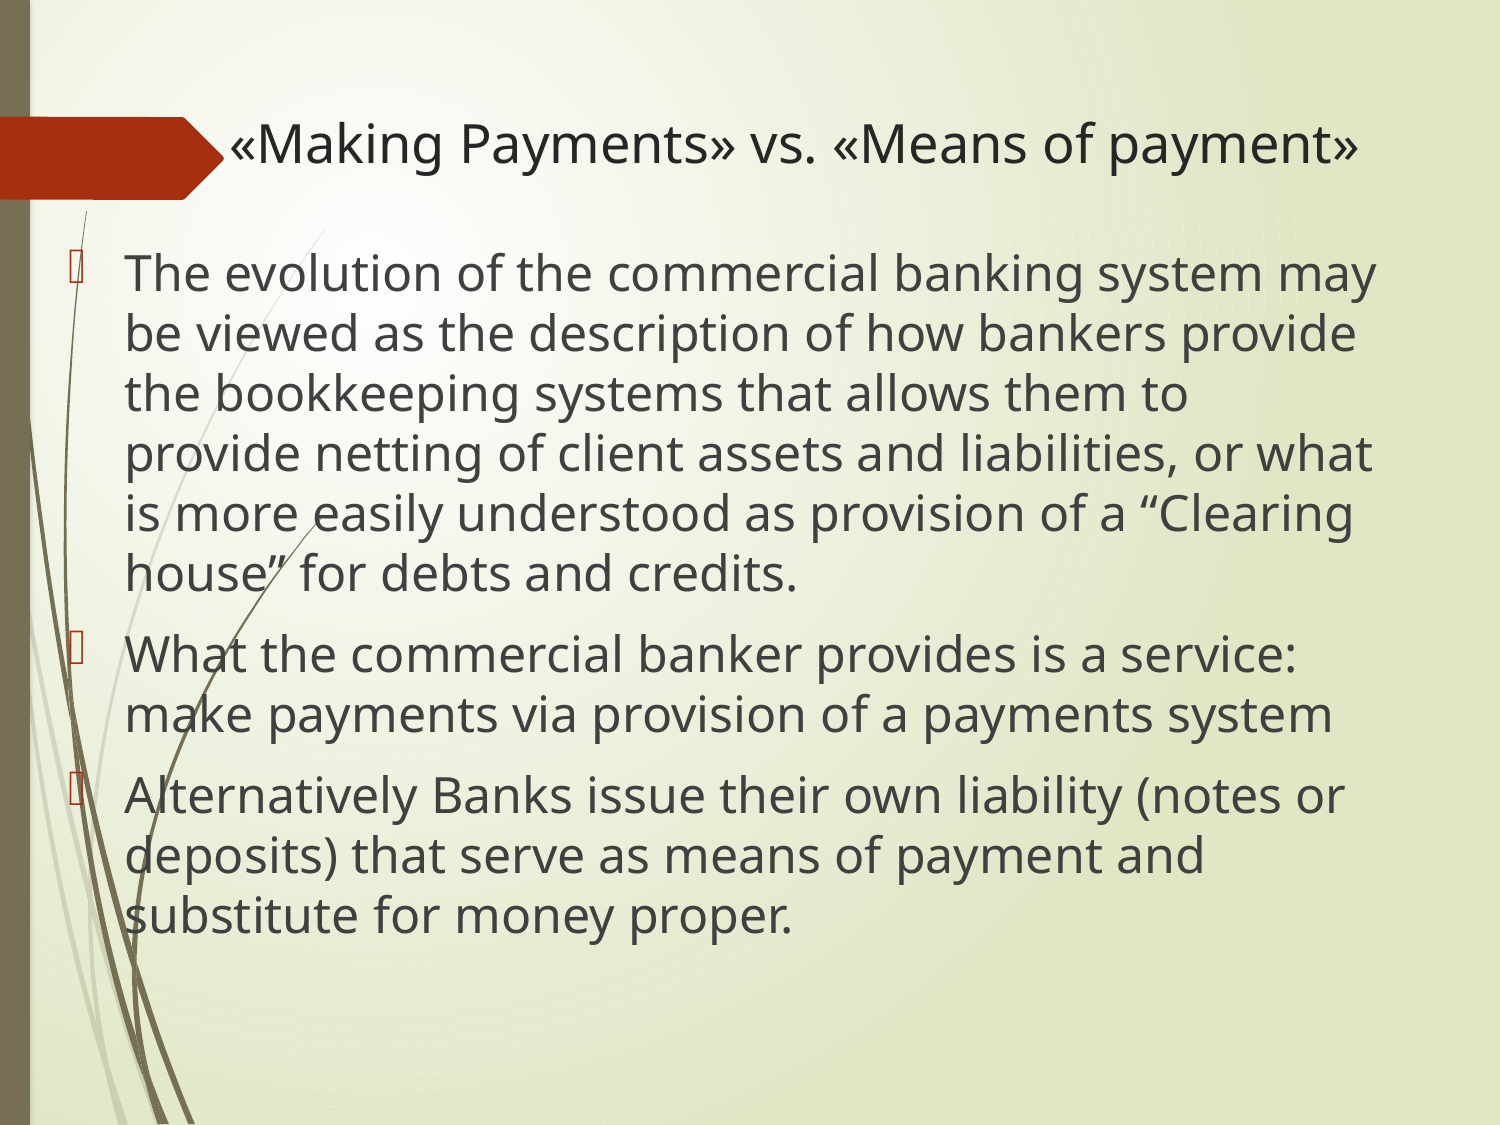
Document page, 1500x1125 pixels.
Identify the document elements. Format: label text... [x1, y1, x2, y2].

list The evolution of the commercial banking system may be viewed as the description of how bankers provide the bookkeeping systems that allows them to provide netting of client assets and liabilities, or what is more easily understood as provision of a “Clearing house” for debts and credits. What the commercial banker provides is a service: make payments via provision of a payments system Alternatively Banks issue their own liability (notes or deposits) that serve as means of payment and substitute for money proper. [53, 234, 1394, 1107]
title «Making Payments» vs. «Means of payment» [214, 102, 1500, 183]
